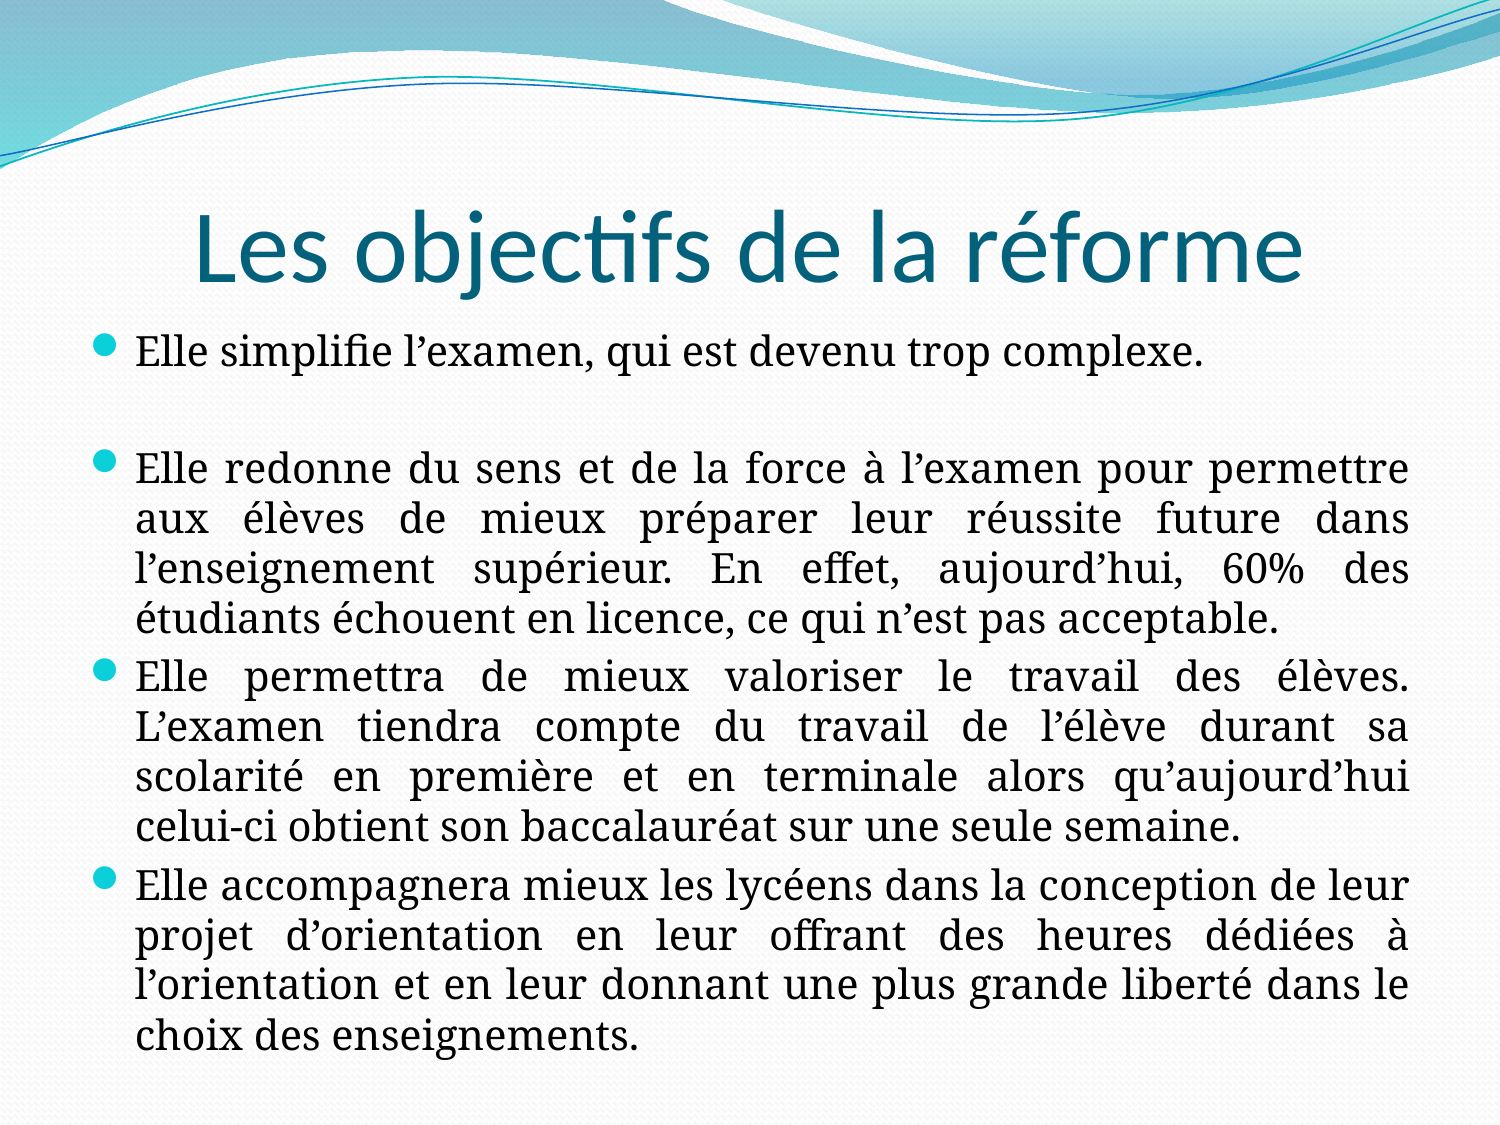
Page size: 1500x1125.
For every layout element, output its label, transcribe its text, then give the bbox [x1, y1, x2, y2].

title Les objectifs de la réforme [75, 115, 1425, 303]
list Elle simplifie l’examen, qui est devenu trop complexe. Elle redonne du sens et de la force à l’examen pour permettre aux élèves de mieux préparer leur réussite future dans l’enseignement supérieur. En effet, aujourd’hui, 60% des étudiants échouent en licence, ce qui n’est pas acceptable. Elle permettra de mieux valoriser le travail des élèves. L’examen tiendra compte du travail de l’élève durant sa scolarité en première et en terminale alors qu’aujourd’hui celui-ci obtient son baccalauréat sur une seule semaine. Elle accompagnera mieux les lycéens dans la conception de leur projet d’orientation en leur offrant des heures dédiées à l’orientation et en leur donnant une plus grande liberté dans le choix des enseignements. [75, 317, 1425, 1079]
